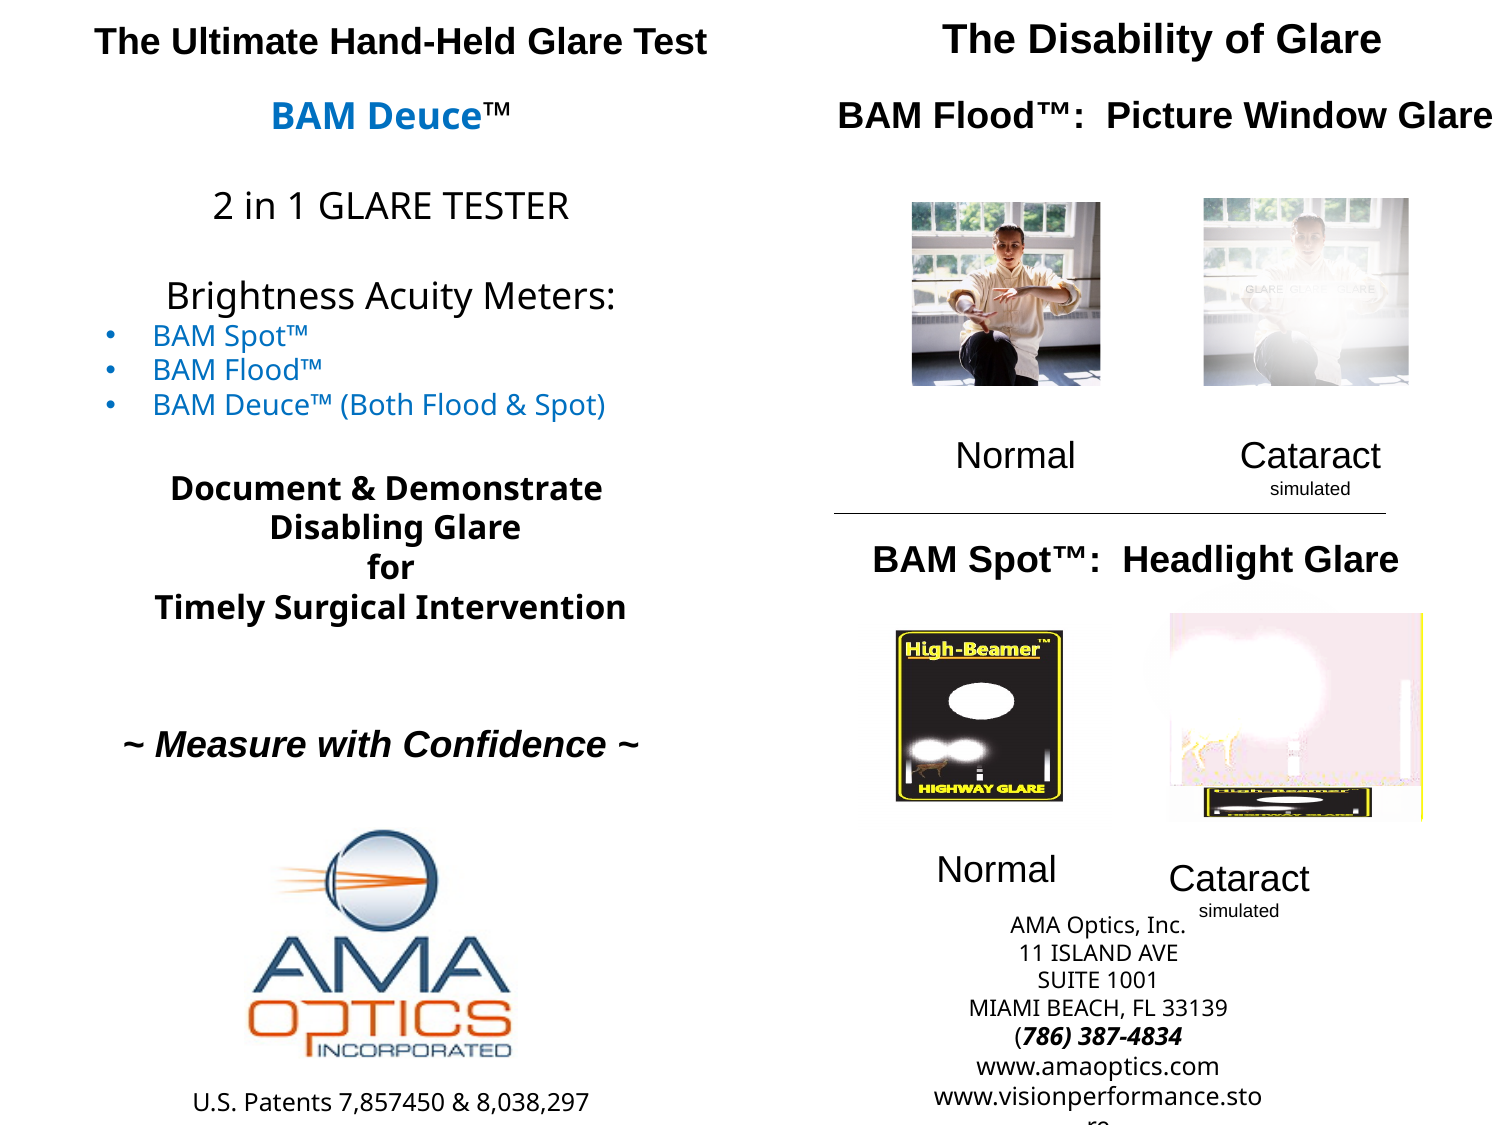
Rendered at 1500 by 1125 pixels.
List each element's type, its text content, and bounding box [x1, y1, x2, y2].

picture [244, 827, 518, 1062]
text_box BAM Deuce™ 2 in 1 GLARE TESTER Brightness Acuity Meters: BAM Spot™ BAM Flood™ BAM Deuce™ (Both Flood & Spot) Document & Demonstrate Disabling Glare for Timely Surgical Intervention [90, 84, 692, 634]
picture [1203, 198, 1409, 386]
text_box Normal [921, 838, 1072, 898]
text_box The Disability of Glare [927, 4, 1398, 70]
picture [857, 621, 1112, 830]
text_box U.S. Patents 7,857450 & 8,038,297 [177, 1079, 605, 1125]
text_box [1136, 575, 1424, 822]
text_box The Ultimate Hand-Held Glare Test [68, 9, 723, 70]
text_box Normal [940, 424, 1091, 484]
text_box BAM Spot™: Headlight Glare [857, 527, 1426, 588]
text_box ~ Measure with Confidence ~ [107, 712, 655, 773]
text_box Cataract simulated [1153, 846, 1325, 929]
text_box BAM Flood™: Picture Window Glare [822, 83, 1500, 144]
text_box Cataract simulated [1224, 423, 1397, 507]
text_box AMA Optics, Inc. 11 ISLAND AVE SUITE 1001 MIAMI BEACH, FL 33139 (786) 387-4834 www.amaoptics.com www.visionperformance.store [916, 903, 1281, 1125]
picture [911, 202, 1101, 387]
